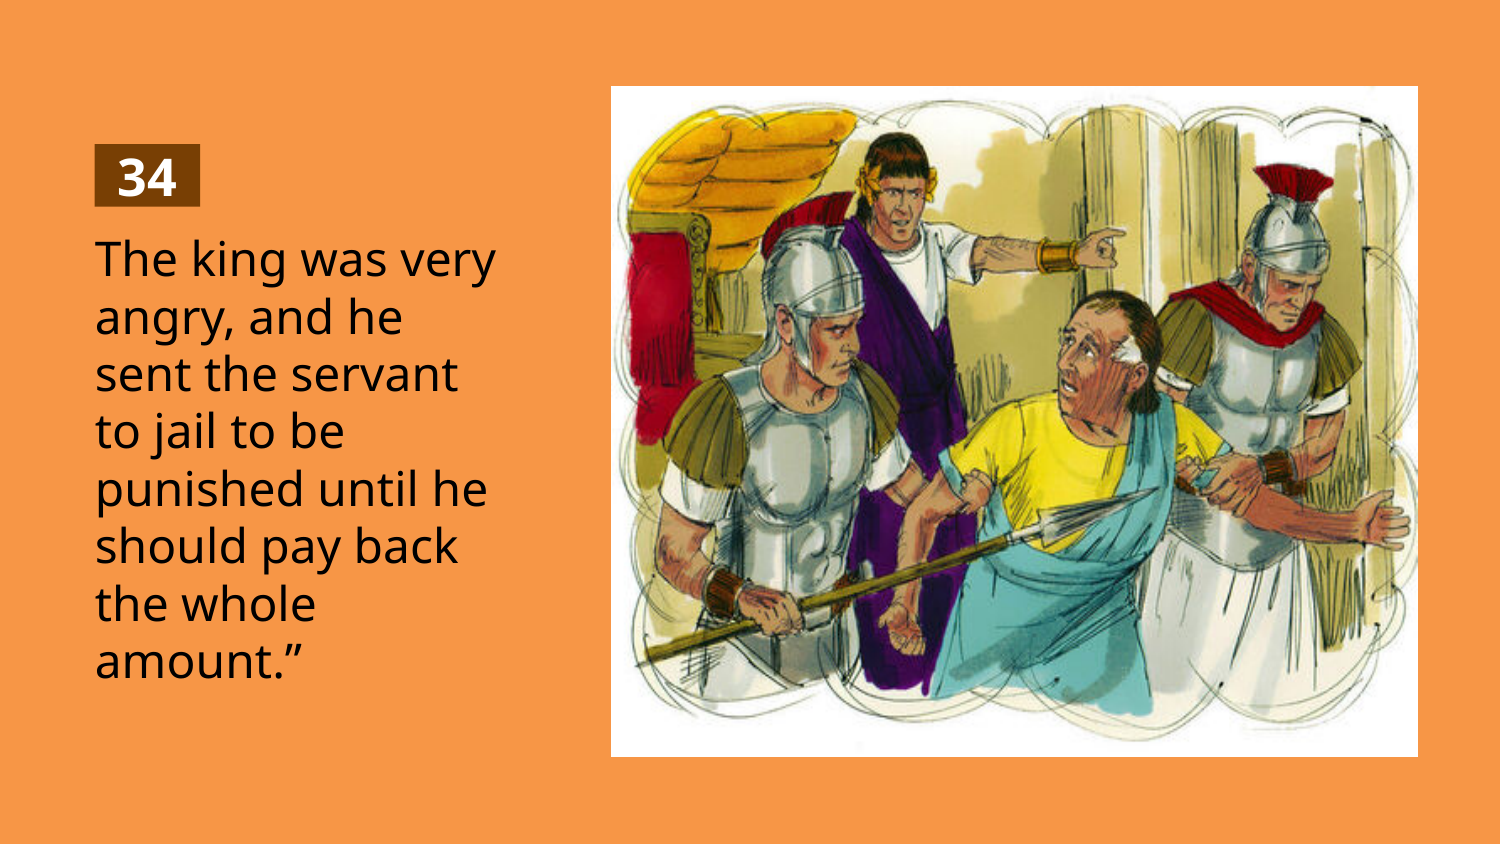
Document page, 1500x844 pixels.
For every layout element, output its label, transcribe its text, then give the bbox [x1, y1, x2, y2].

picture [611, 86, 1418, 758]
text_box The king was very angry, and he sent the servant to jail to be punished until he should pay back the whole amount.” [94, 228, 502, 689]
text_box 34 [94, 144, 201, 207]
